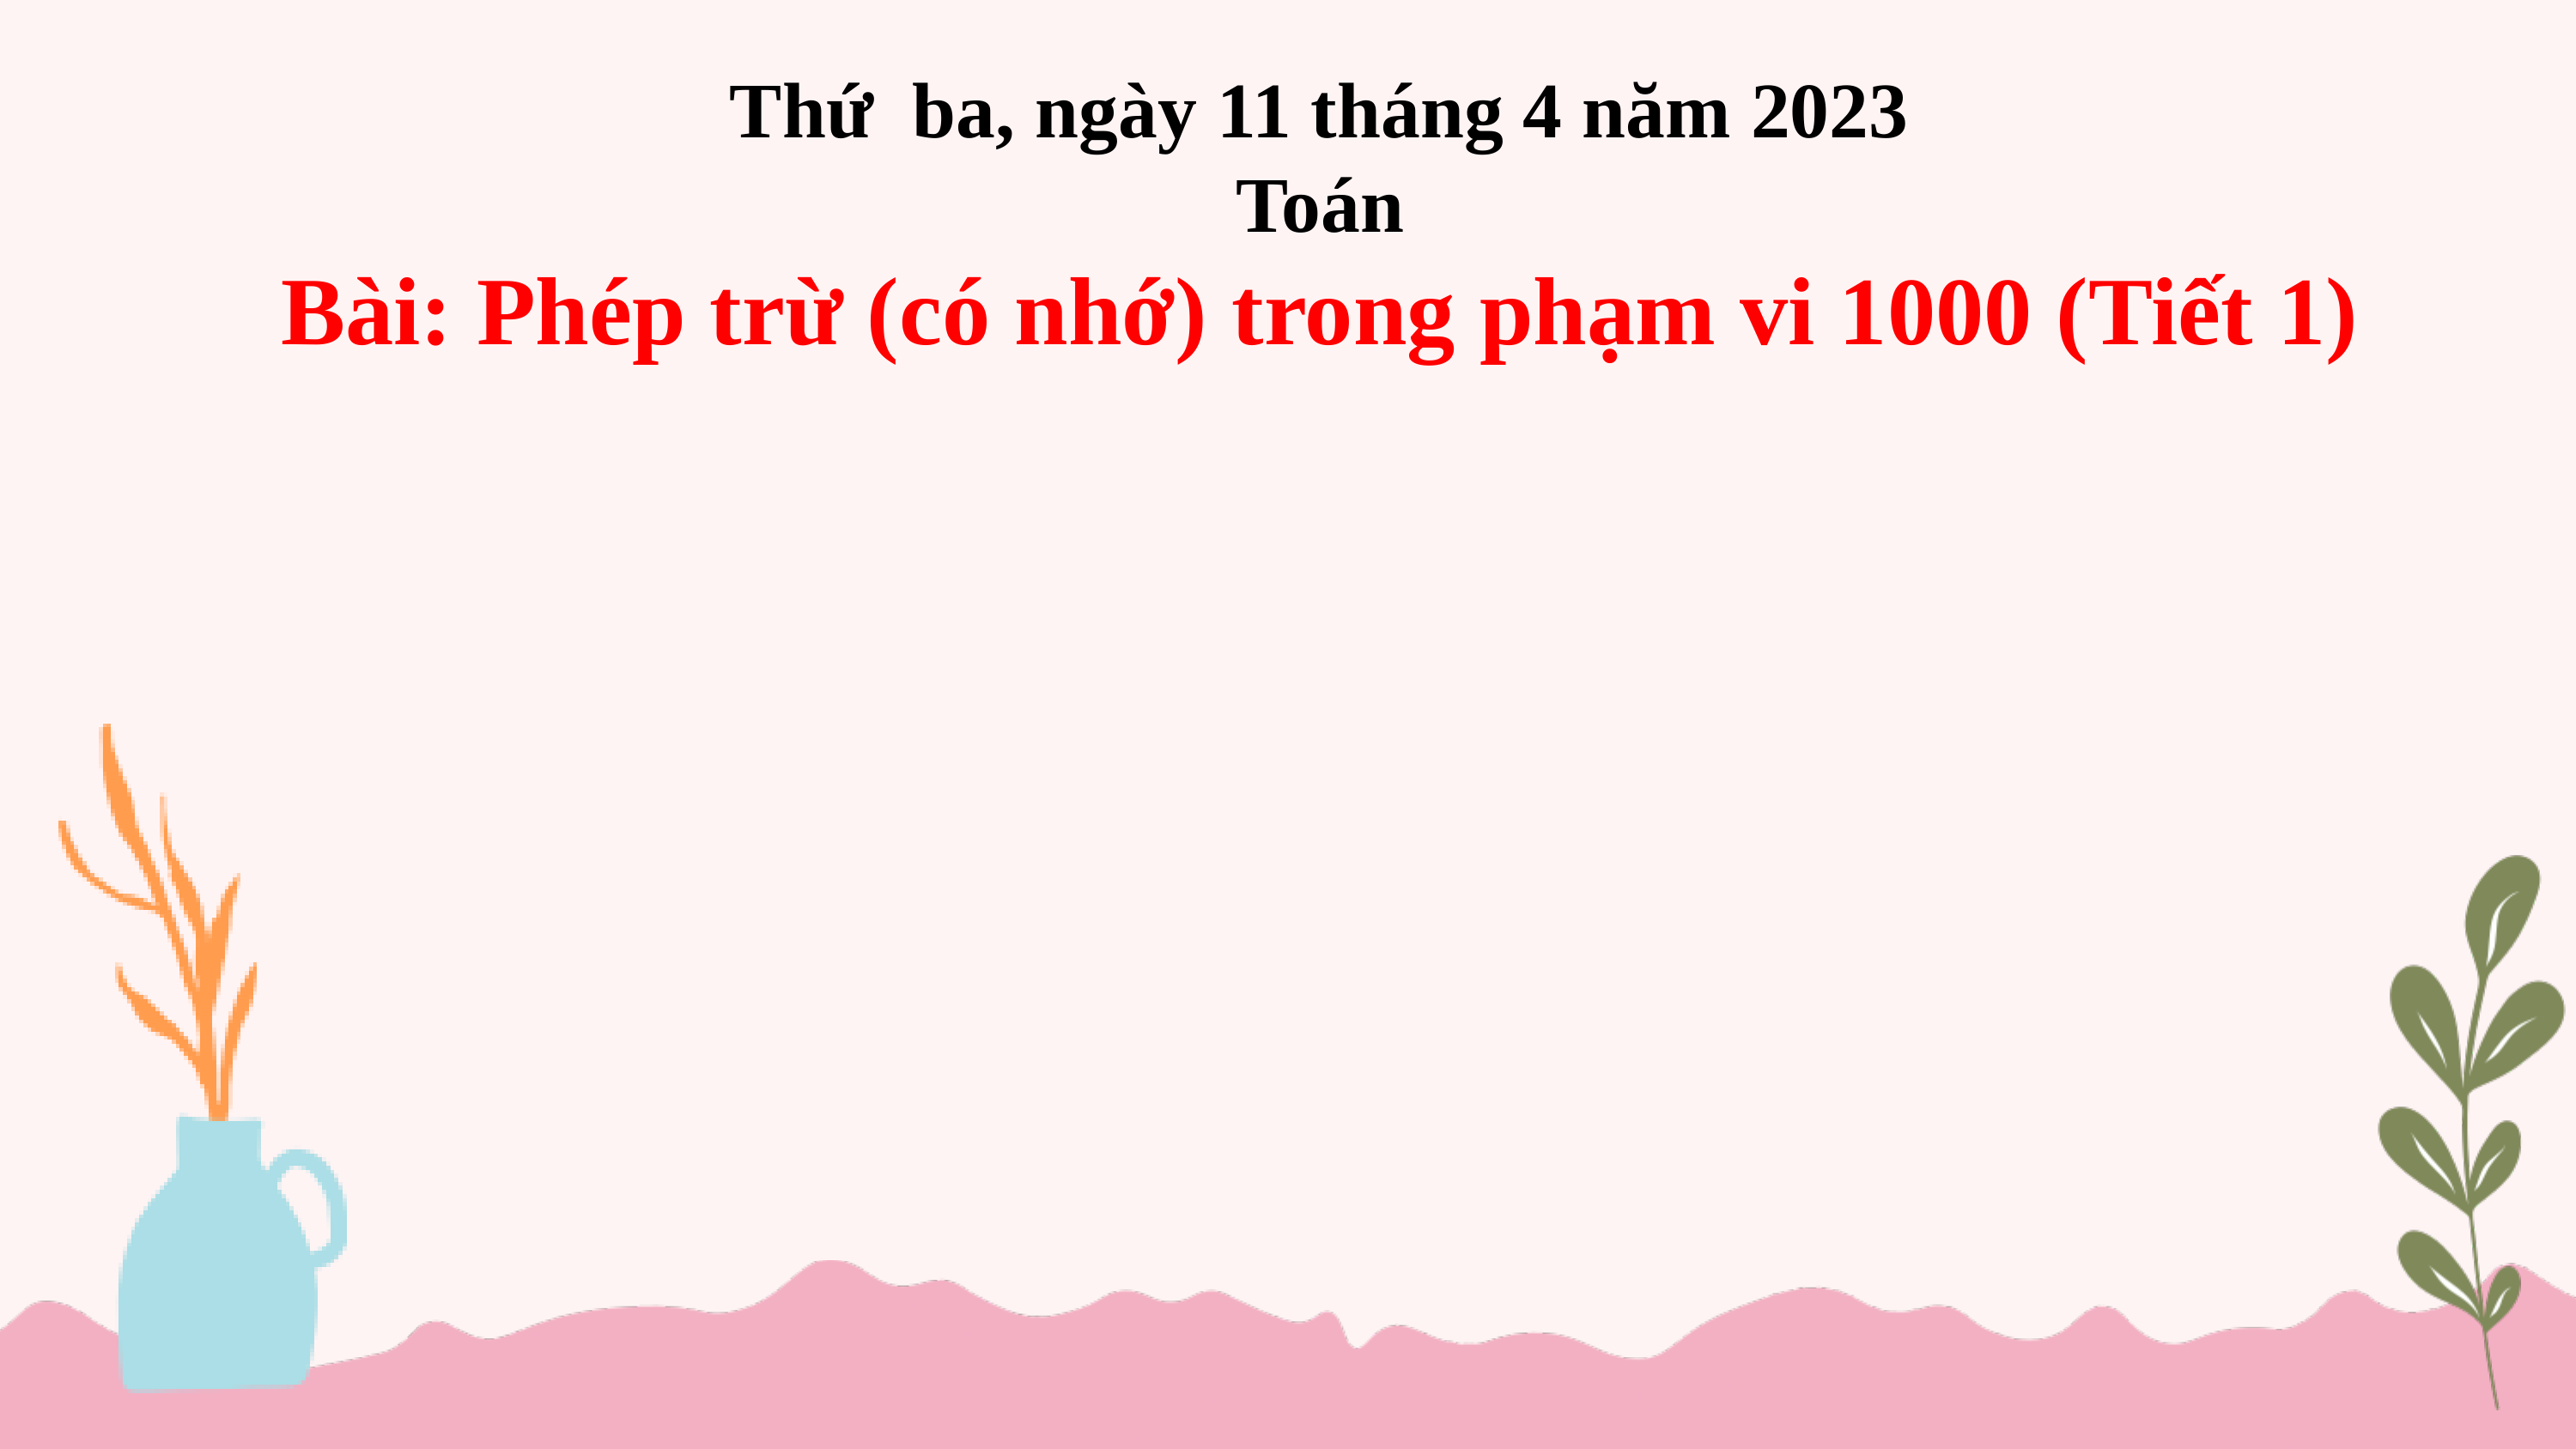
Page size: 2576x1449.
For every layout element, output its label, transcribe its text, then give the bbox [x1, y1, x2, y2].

text_box Thứ ba, ngày 11 tháng 4 năm 2023 Toán Bài: Phép trừ (có nhớ) trong phạm vi 1000 (Tiết 1) [215, 58, 2427, 364]
picture [0, 724, 2576, 1449]
